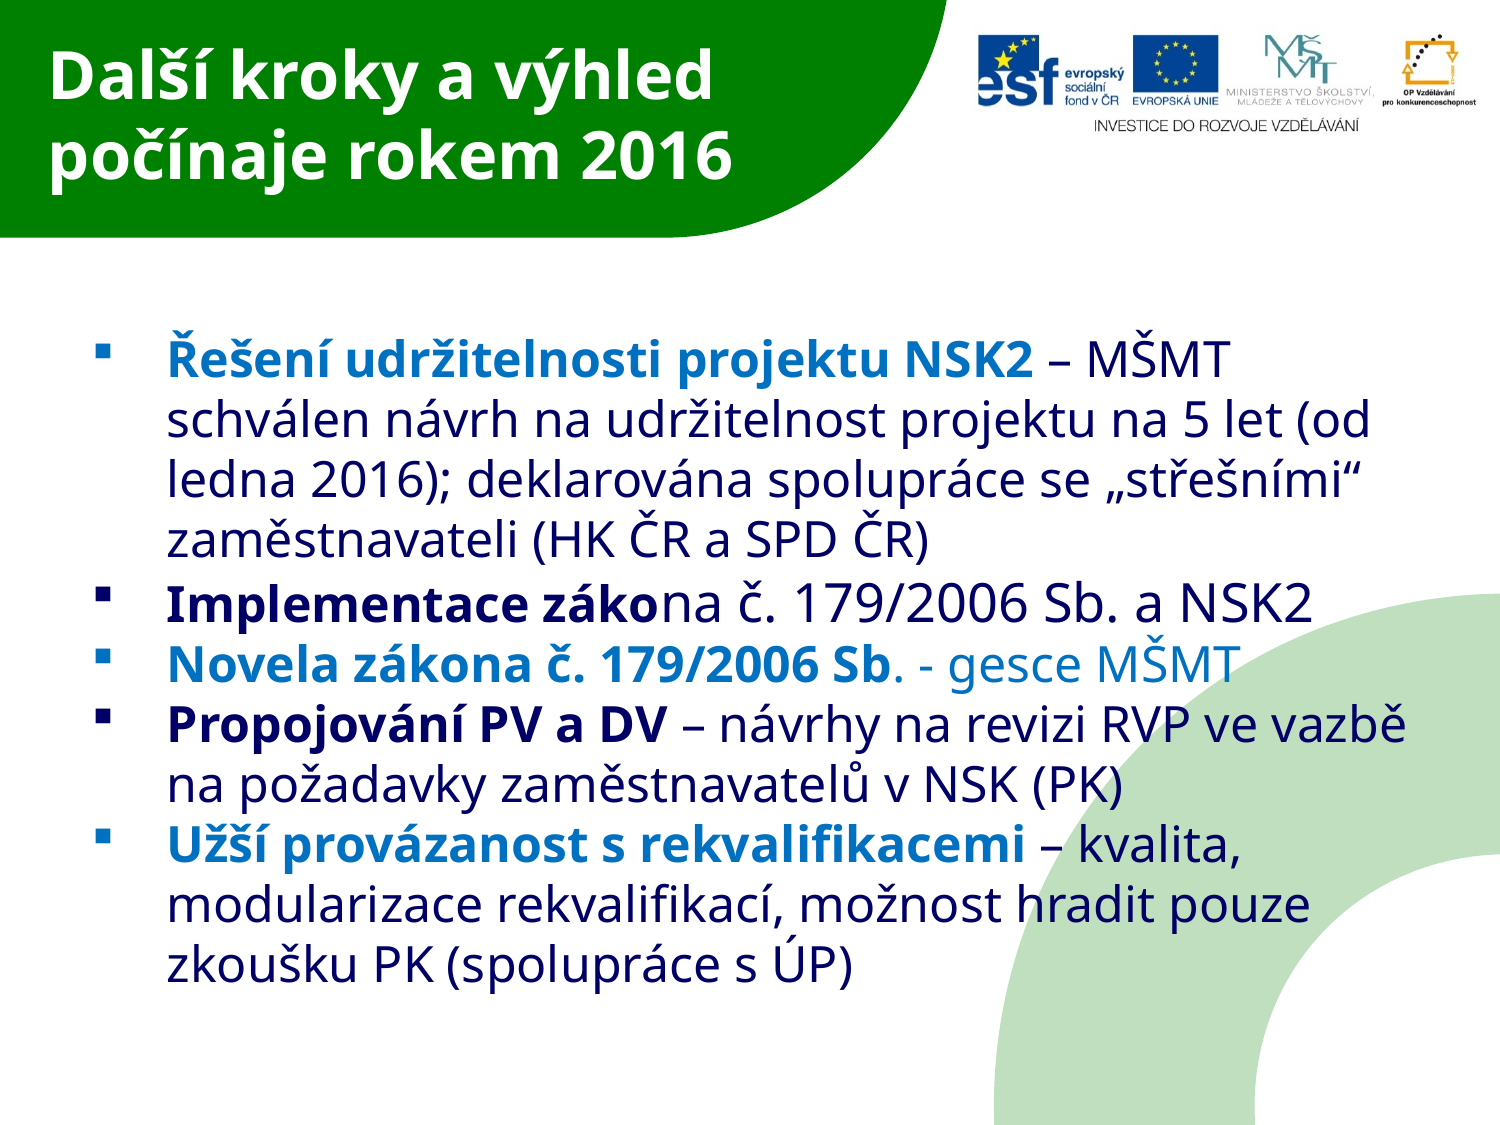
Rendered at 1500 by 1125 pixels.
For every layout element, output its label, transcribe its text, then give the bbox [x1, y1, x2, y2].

picture [962, 24, 1492, 141]
list Řešení udržitelnosti projektu NSK2 – MŠMT schválen návrh na udržitelnost projektu na 5 let (od ledna 2016); deklarována spolupráce se „střešními“ zaměstnavateli (HK ČR a SPD ČR) Implementace zákona č. 179/2006 Sb. a NSK2 Novela zákona č. 179/2006 Sb. - gesce MŠMT Propojování PV a DV – návrhy na revizi RVP ve vazbě na požadavky zaměstnavatelů v NSK (PK) Užší provázanost s rekvalifikacemi – kvalita, modularizace rekvalifikací, možnost hradit pouze zkoušku PK (spolupráce s ÚP) [76, 320, 1430, 1001]
title Další kroky a výhled počínaje rokem 2016 [32, 25, 928, 192]
